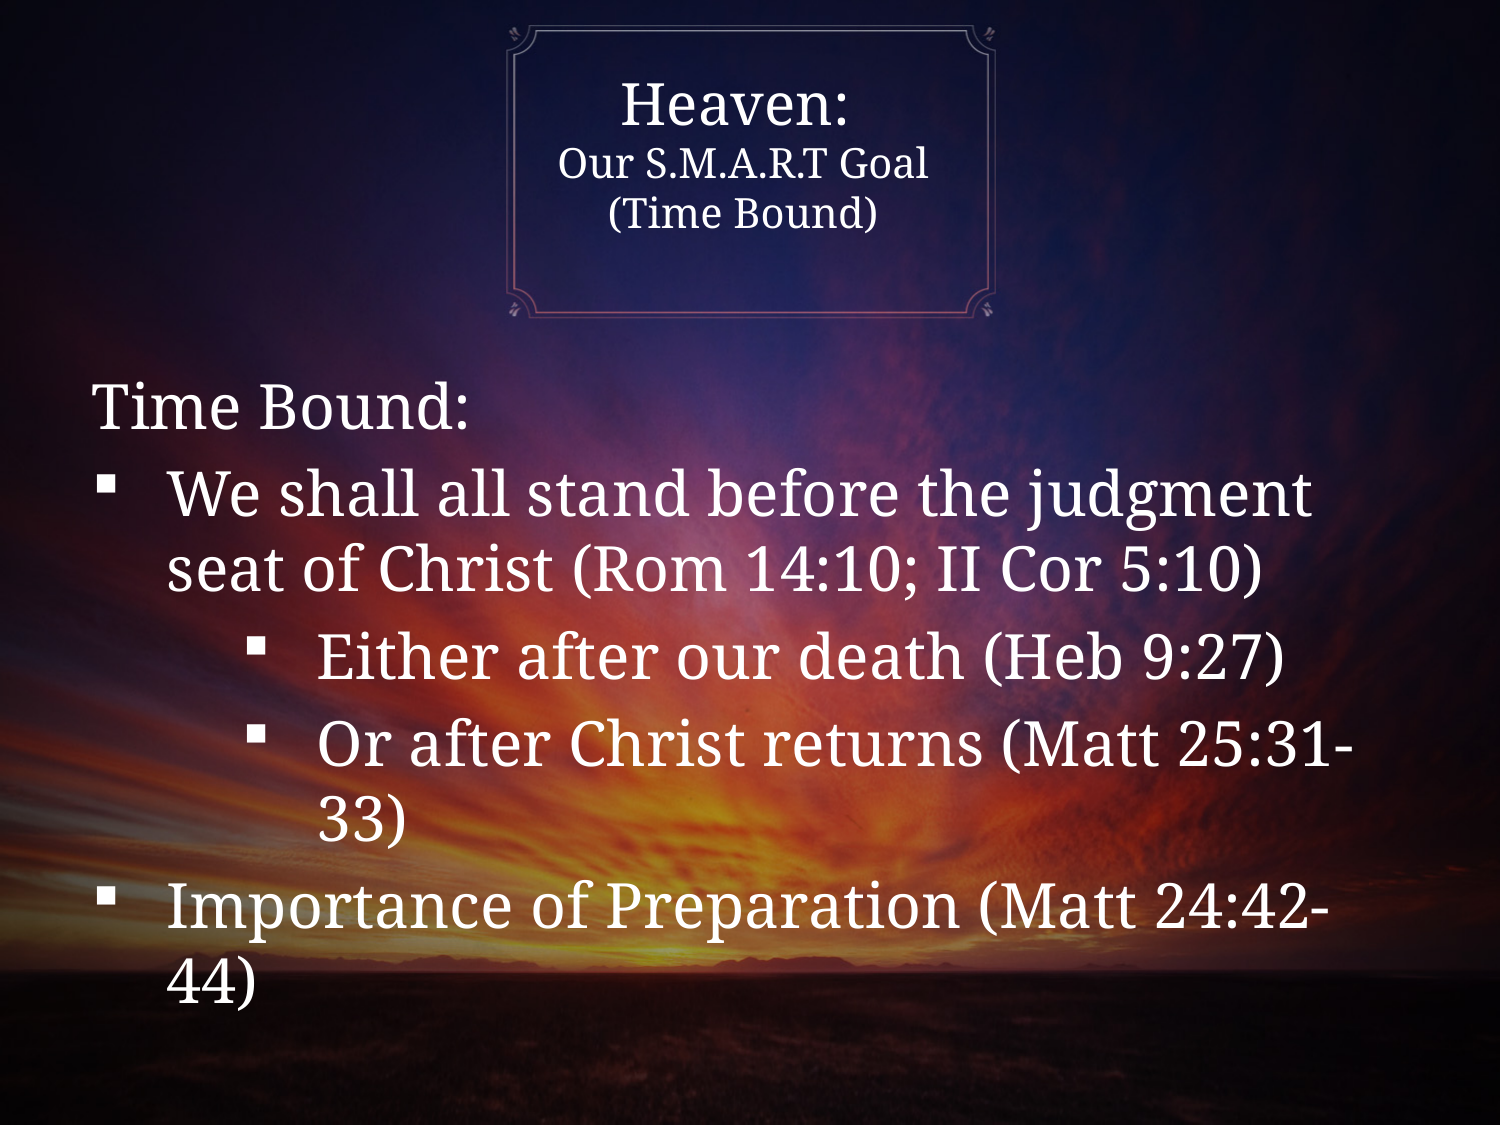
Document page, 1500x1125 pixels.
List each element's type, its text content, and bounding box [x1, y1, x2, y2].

title Heaven: Our S.M.A.R.T Goal (Time Bound) [534, 45, 953, 259]
list Time Bound: We shall all stand before the judgment seat of Christ (Rom 14:10; II Cor 5:10) Either after our death (Heb 9:27) Or after Christ returns (Matt 25:31-33) Importance of Preparation (Matt 24:42-44) [76, 337, 1424, 1046]
picture [0, 0, 1500, 1125]
